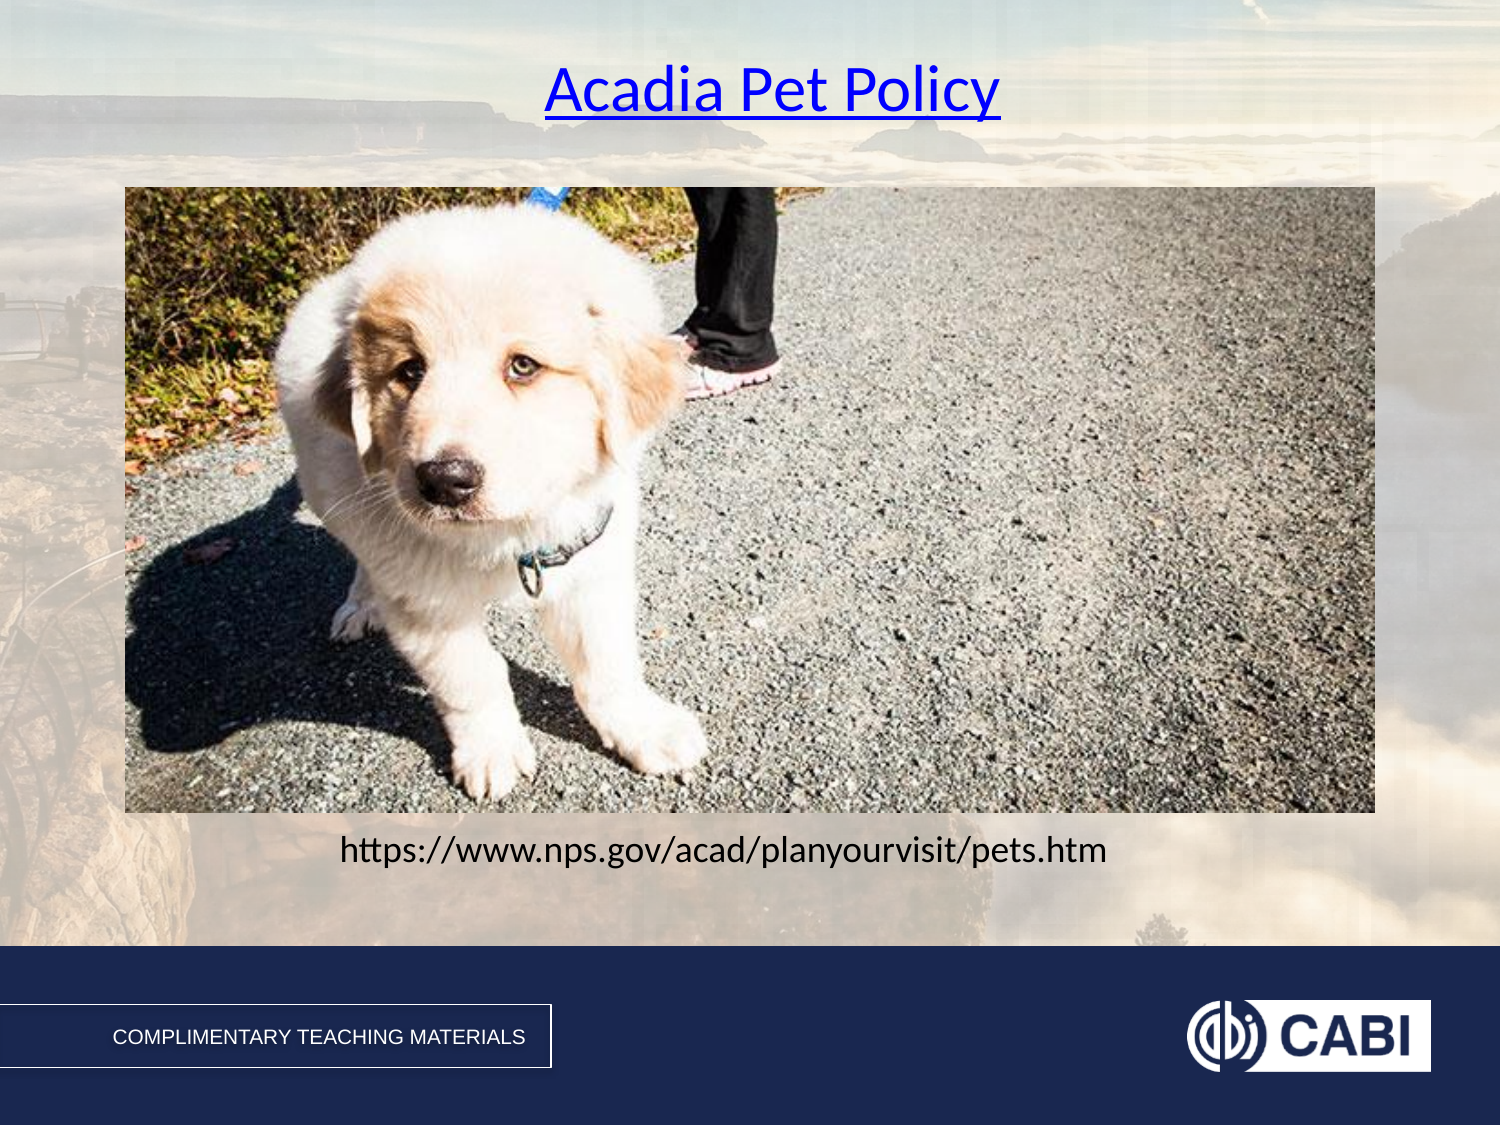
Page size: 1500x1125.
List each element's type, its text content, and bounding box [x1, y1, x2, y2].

text_box Acadia Pet Policy [529, 37, 1016, 133]
text_box https://www.nps.gov/acad/planyourvisit/pets.htm [324, 821, 1150, 877]
picture [1187, 1000, 1431, 1072]
picture [124, 187, 1376, 813]
